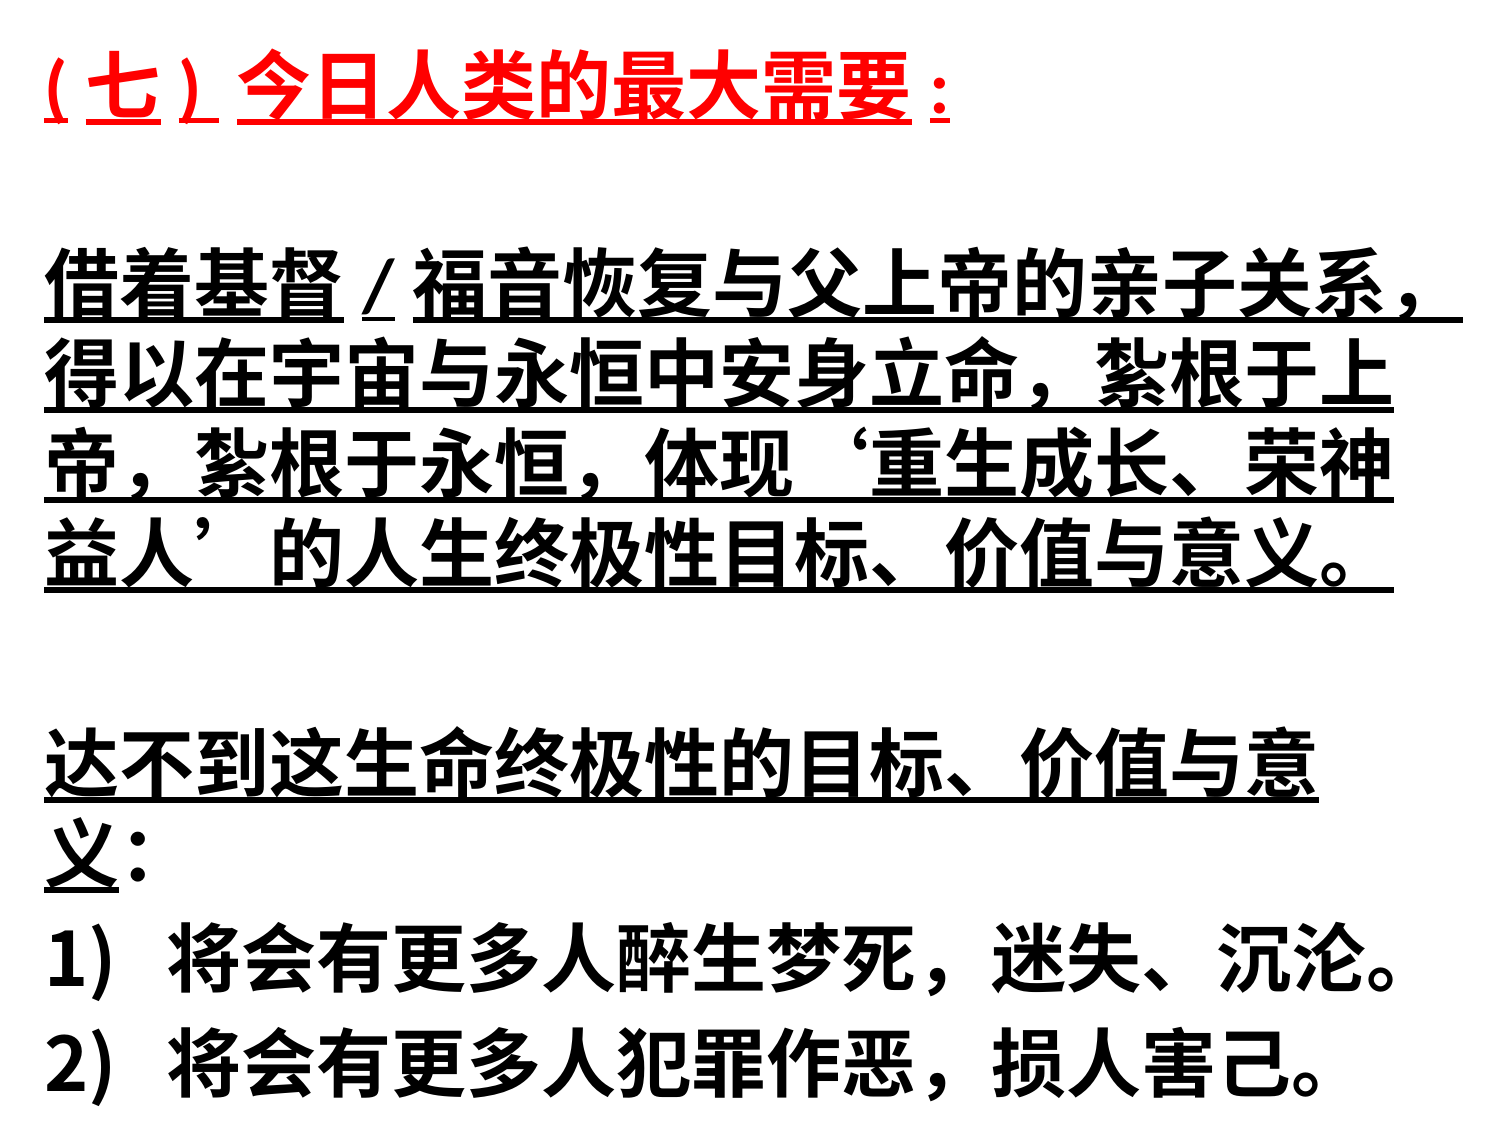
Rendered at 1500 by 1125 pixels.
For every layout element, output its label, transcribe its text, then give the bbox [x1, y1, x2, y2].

list (七) 今日人类的最大需要: 借着基督/福音恢复与父上帝的亲子关系，得以在宇宙与永恒中安身立命，紮根于上帝，紮根于永恒，体现‘重生成长、荣神益人’的人生终极性目标、价值与意义。 达不到这生命终极性的目标、价值与意义： 将会有更多人醉生梦死，迷失、沉沦。 将会有更多人犯罪作恶，损人害己。 [29, 30, 1483, 1107]
